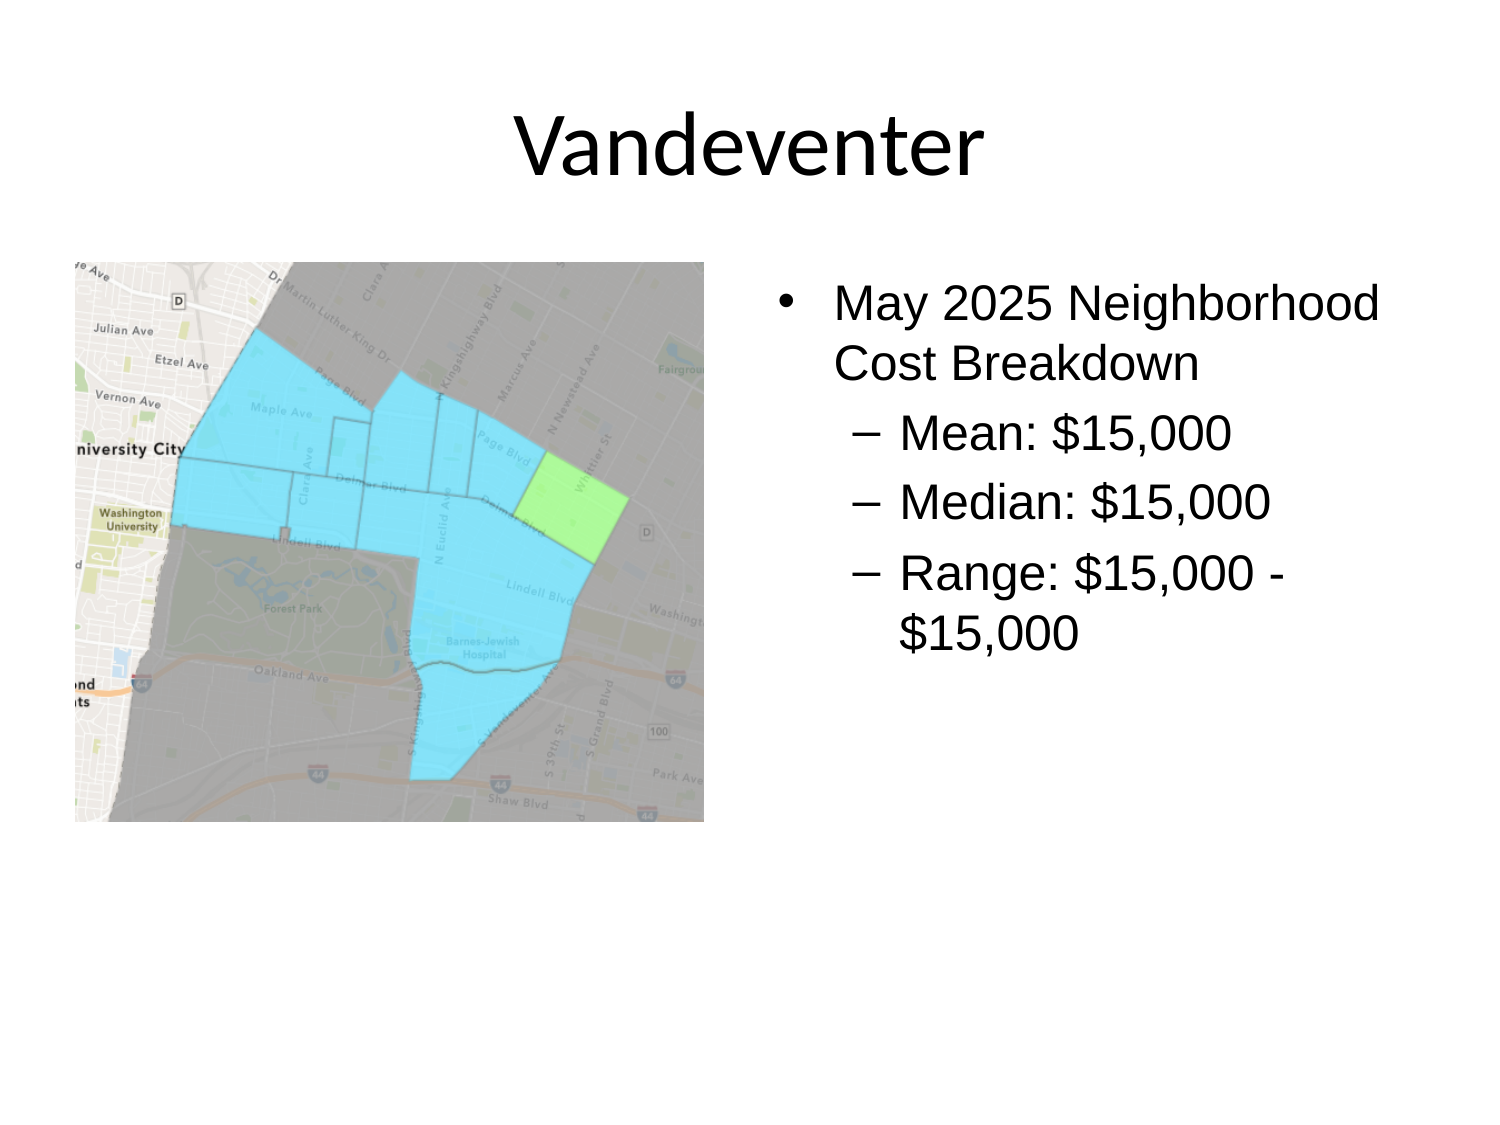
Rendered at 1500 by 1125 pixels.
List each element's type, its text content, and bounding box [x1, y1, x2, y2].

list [74, 262, 704, 823]
list May 2025 Neighborhood Cost Breakdown Mean: $15,000 Median: $15,000 Range: $15,000 - $15,000 [762, 262, 1425, 1005]
title Vandeventer [75, 45, 1425, 233]
